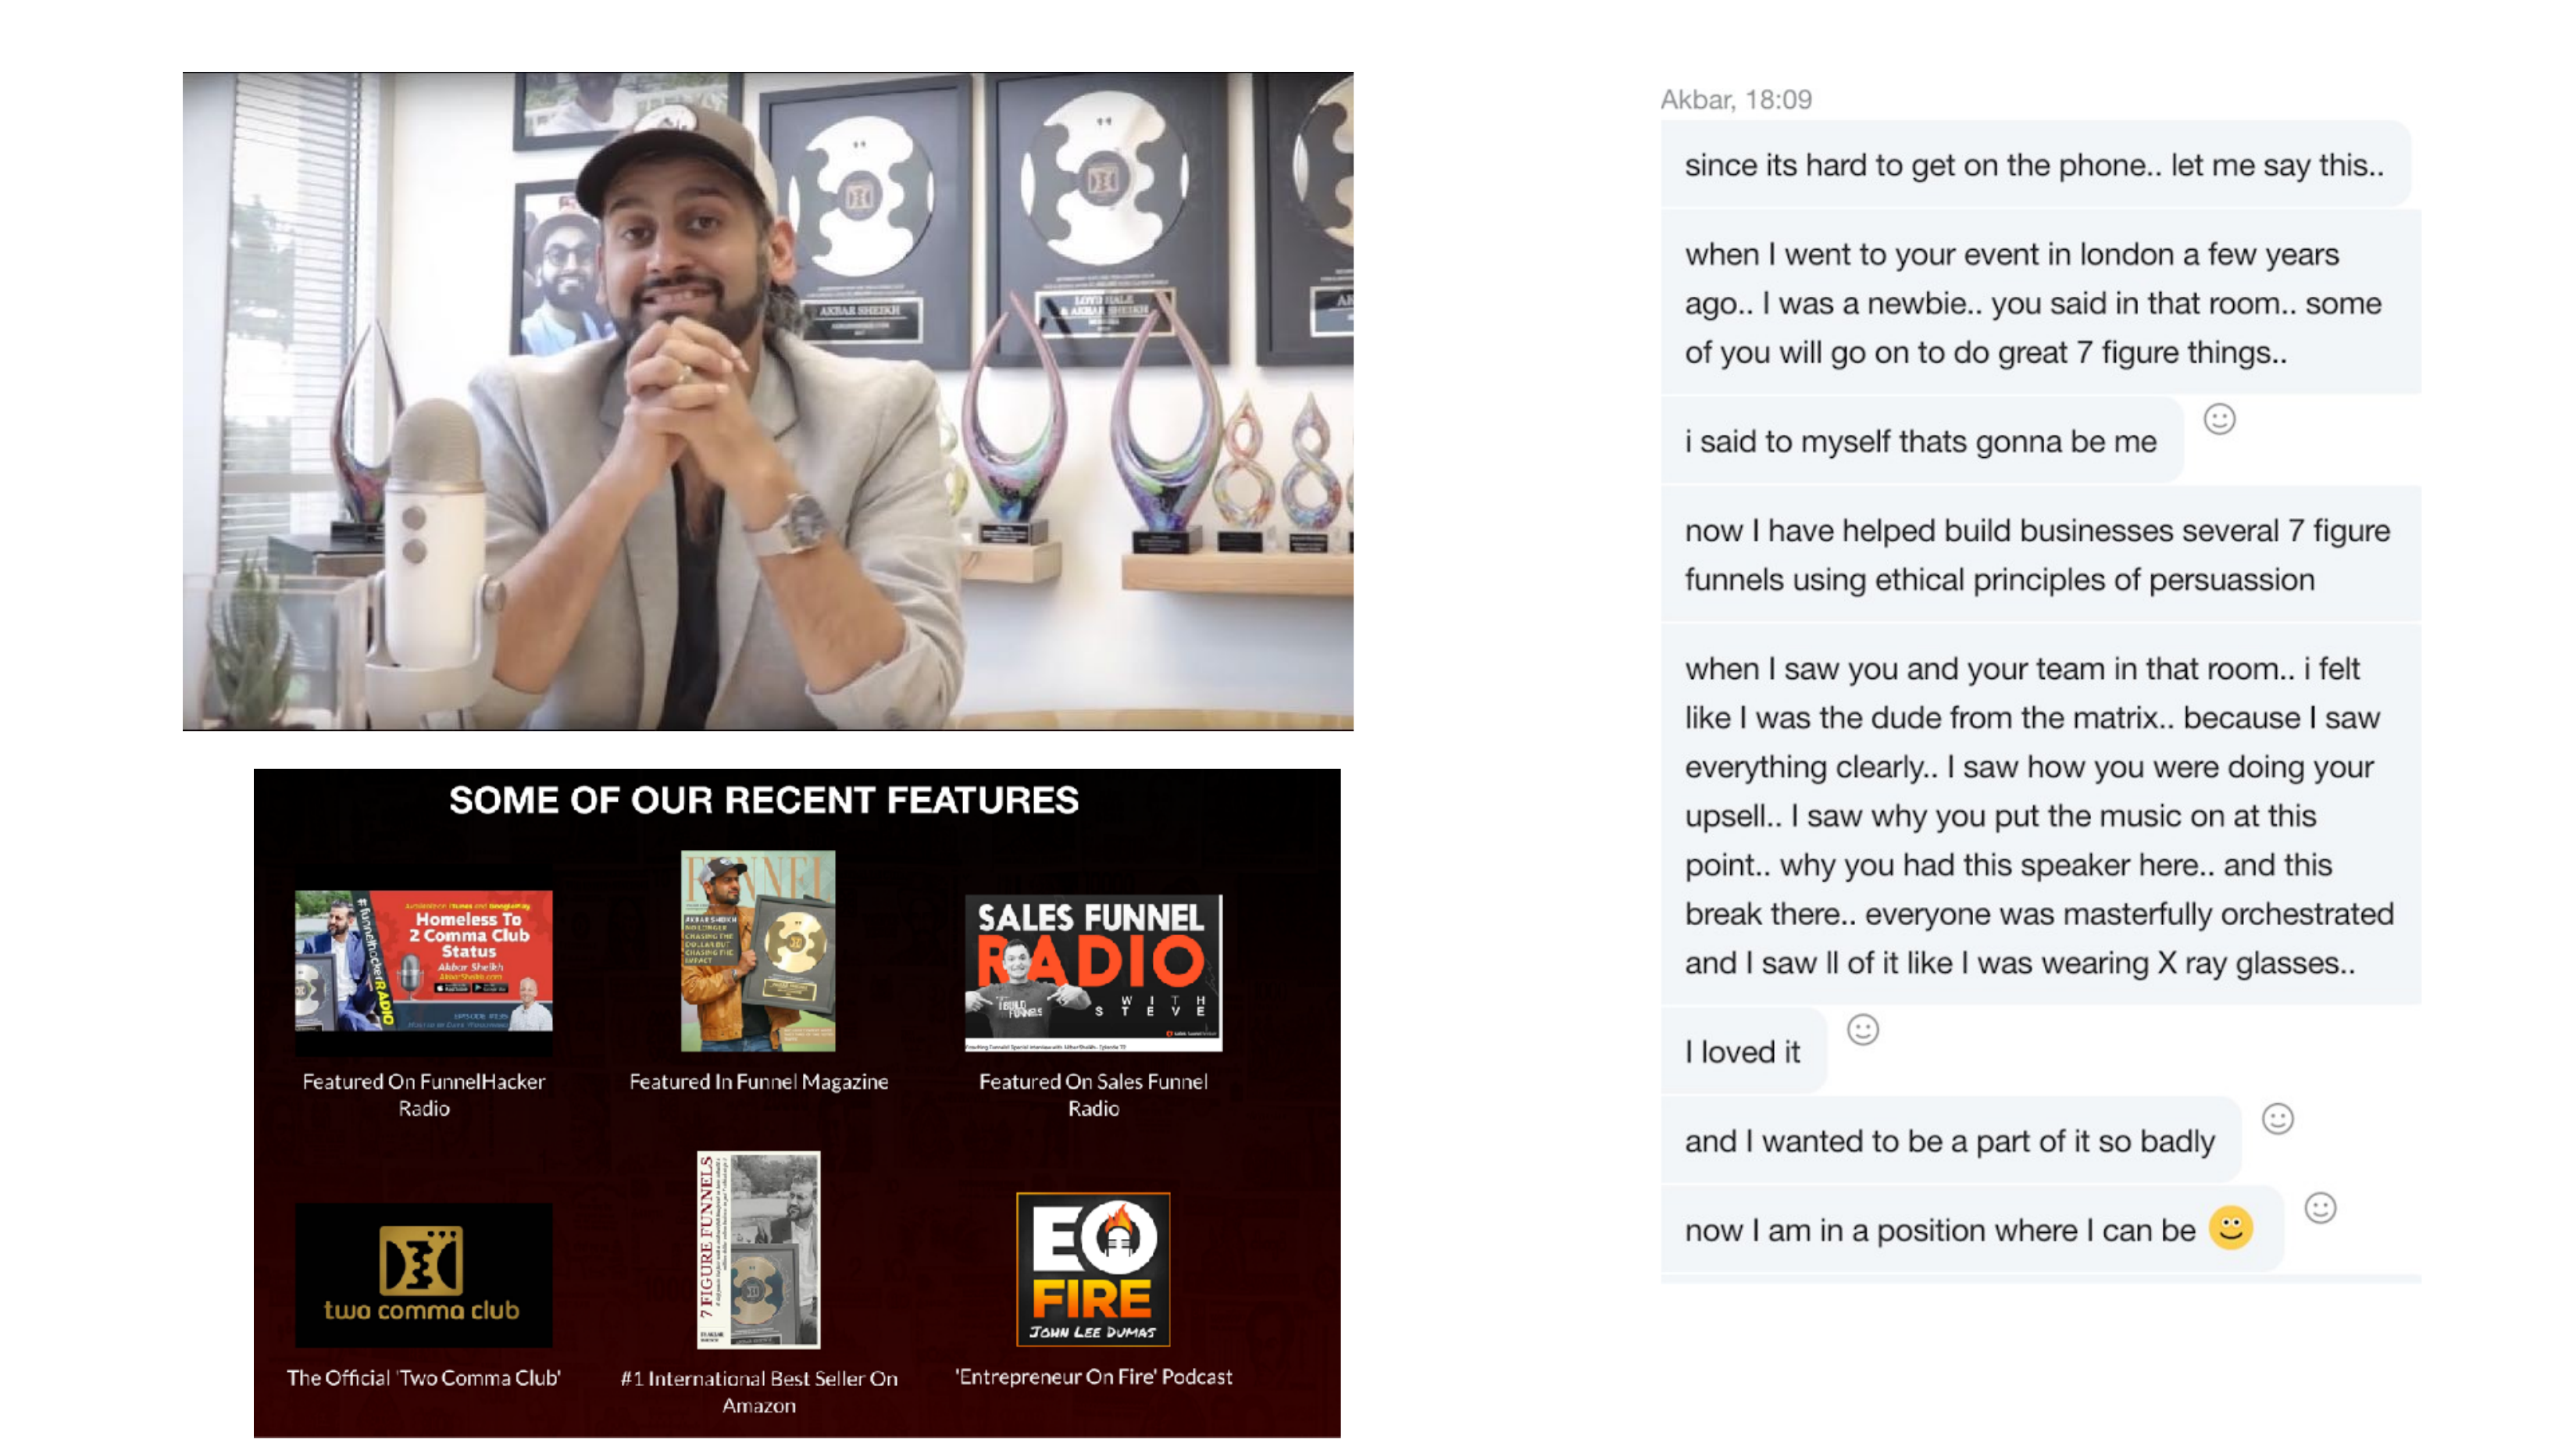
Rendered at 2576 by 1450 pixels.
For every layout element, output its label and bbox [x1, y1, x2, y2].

text_box [1661, 88, 2422, 1284]
text_box [183, 72, 1354, 731]
text_box [254, 769, 1341, 1438]
